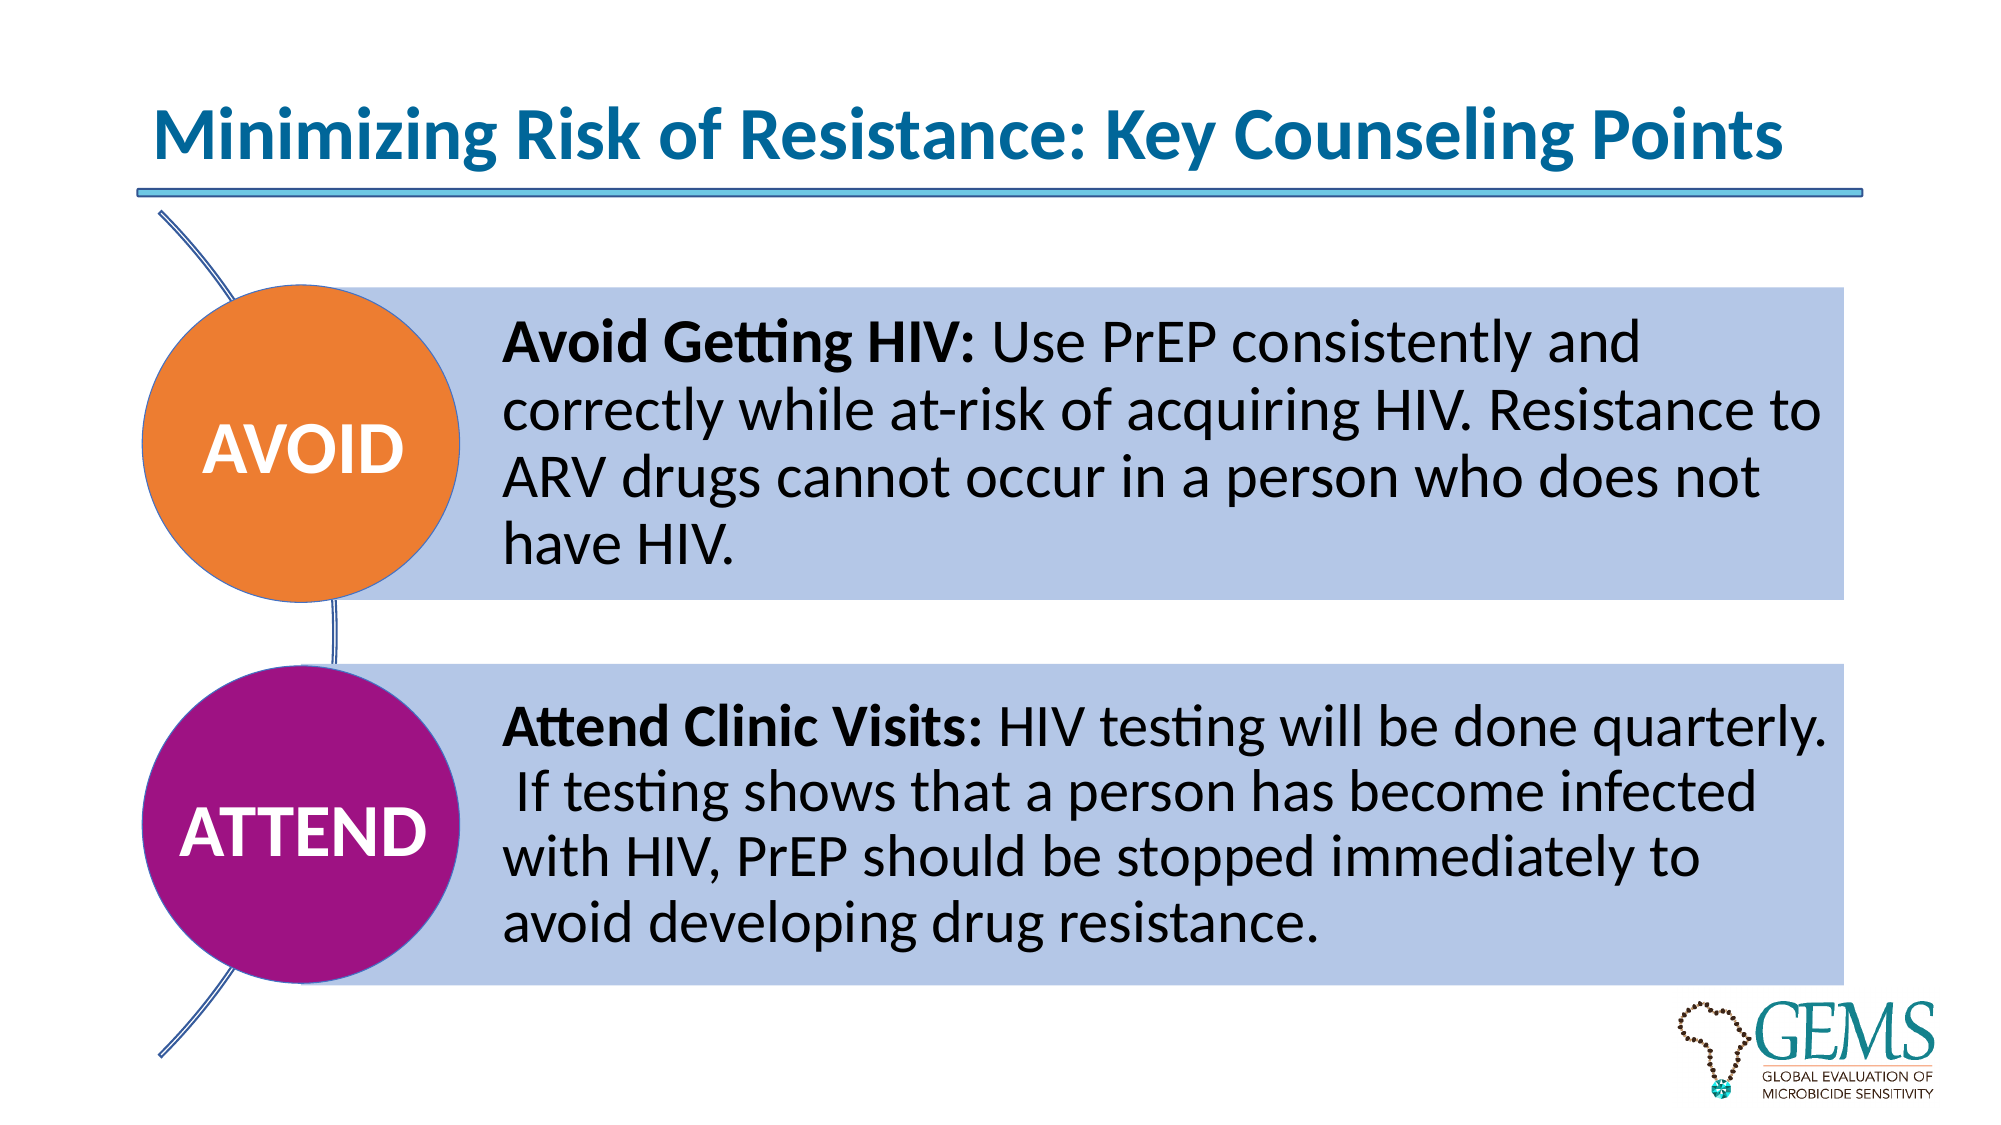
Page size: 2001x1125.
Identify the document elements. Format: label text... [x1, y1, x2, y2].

title Minimizing Risk of Resistance: Key Counseling Points [137, 50, 1863, 222]
picture [1672, 987, 1940, 1108]
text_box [137, 189, 1849, 1079]
